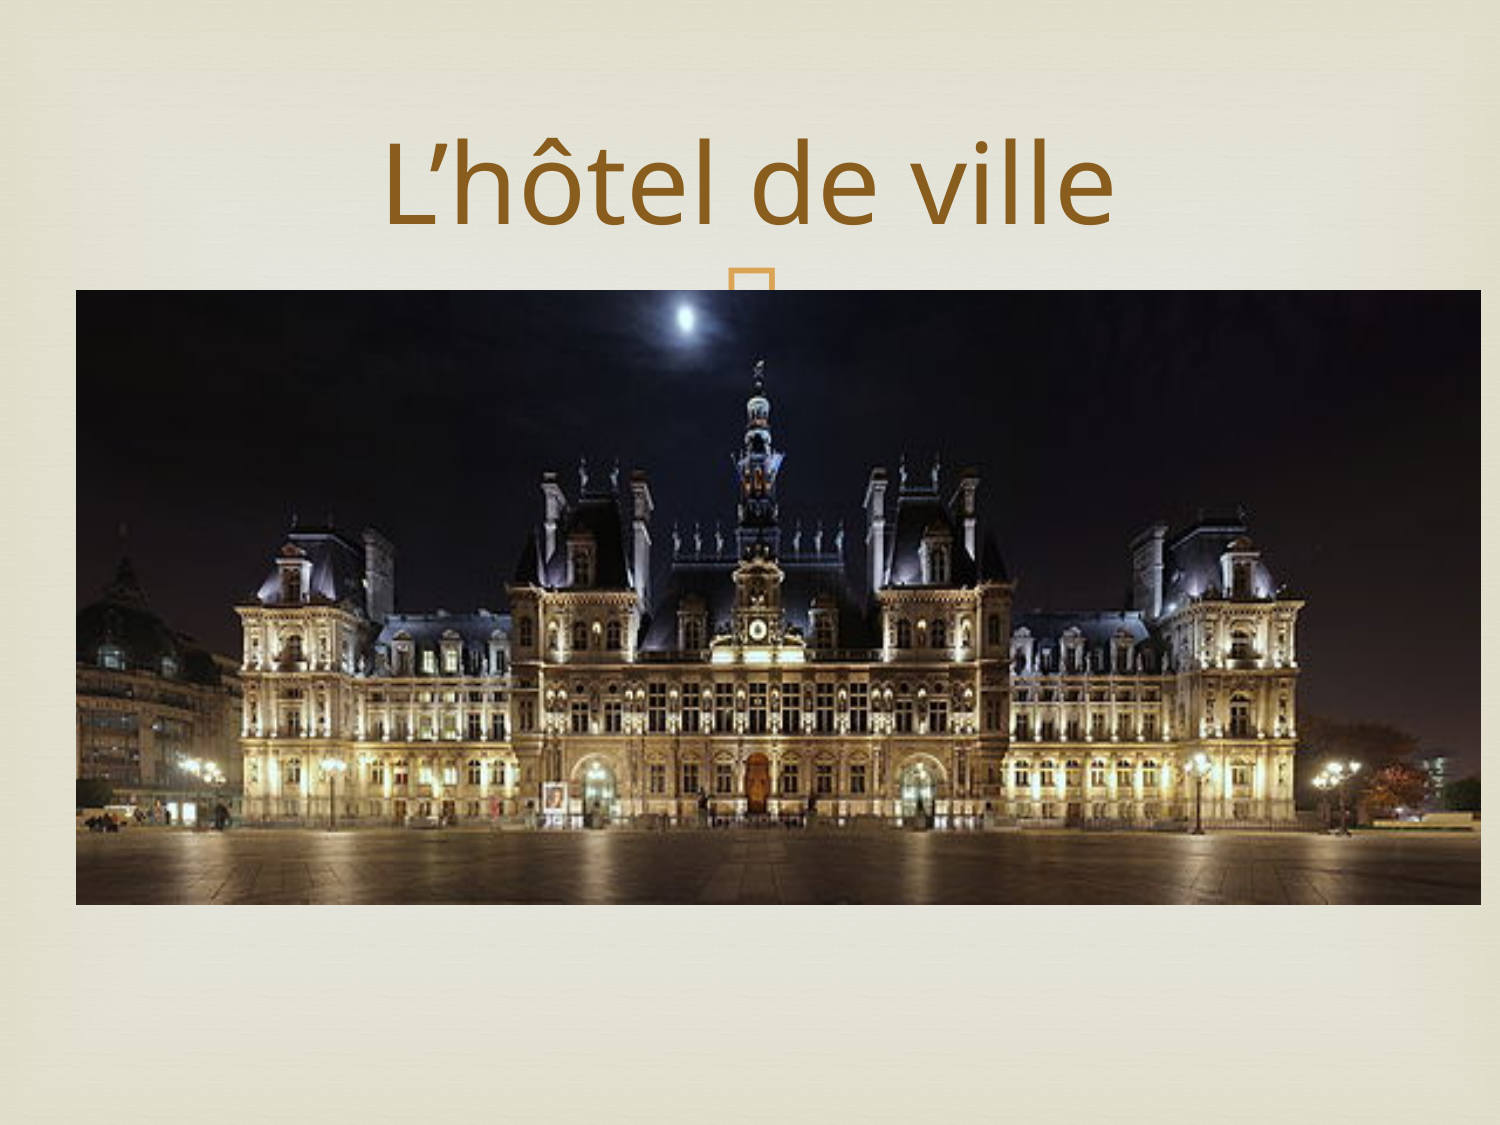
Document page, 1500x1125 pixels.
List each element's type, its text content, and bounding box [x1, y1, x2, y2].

picture [76, 290, 1482, 906]
title L’hôtel de ville [112, 93, 1386, 267]
